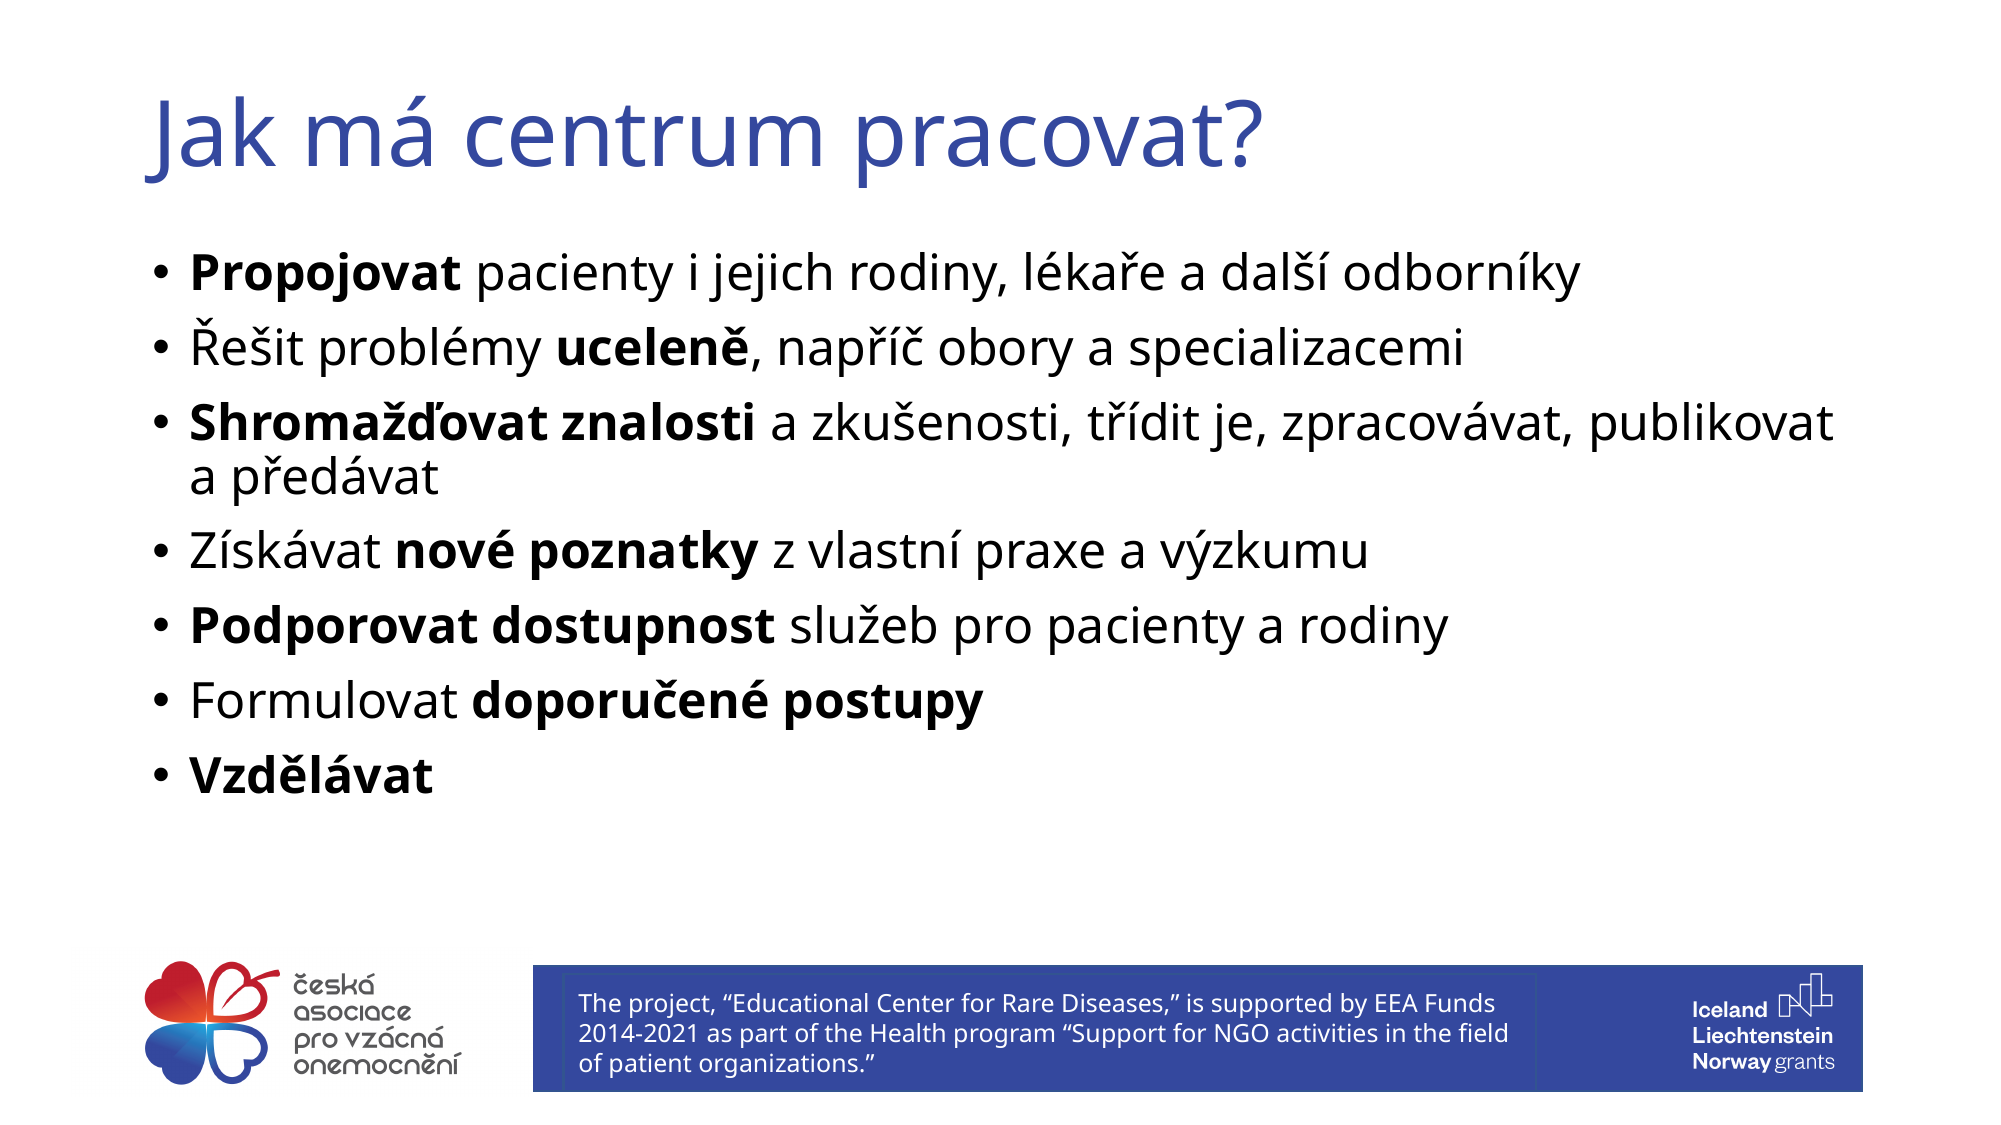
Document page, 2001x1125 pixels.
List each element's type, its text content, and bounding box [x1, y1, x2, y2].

picture [1692, 973, 1835, 1074]
title Jak má centrum pracovat? [137, 55, 1863, 219]
picture [71, 947, 533, 1097]
list Propojovat pacienty i jejich rodiny, lékaře a další odborníky Řešit problémy uceleně, napříč obory a specializacemi Shromažďovat znalosti a zkušenosti, třídit je, zpracovávat, publikovat a předávat Získávat nové poznatky z vlastní praxe a výzkumu Podporovat dostupnost služeb pro pacienty a rodiny Formulovat doporučené postupy Vzdělávat [137, 239, 1863, 928]
